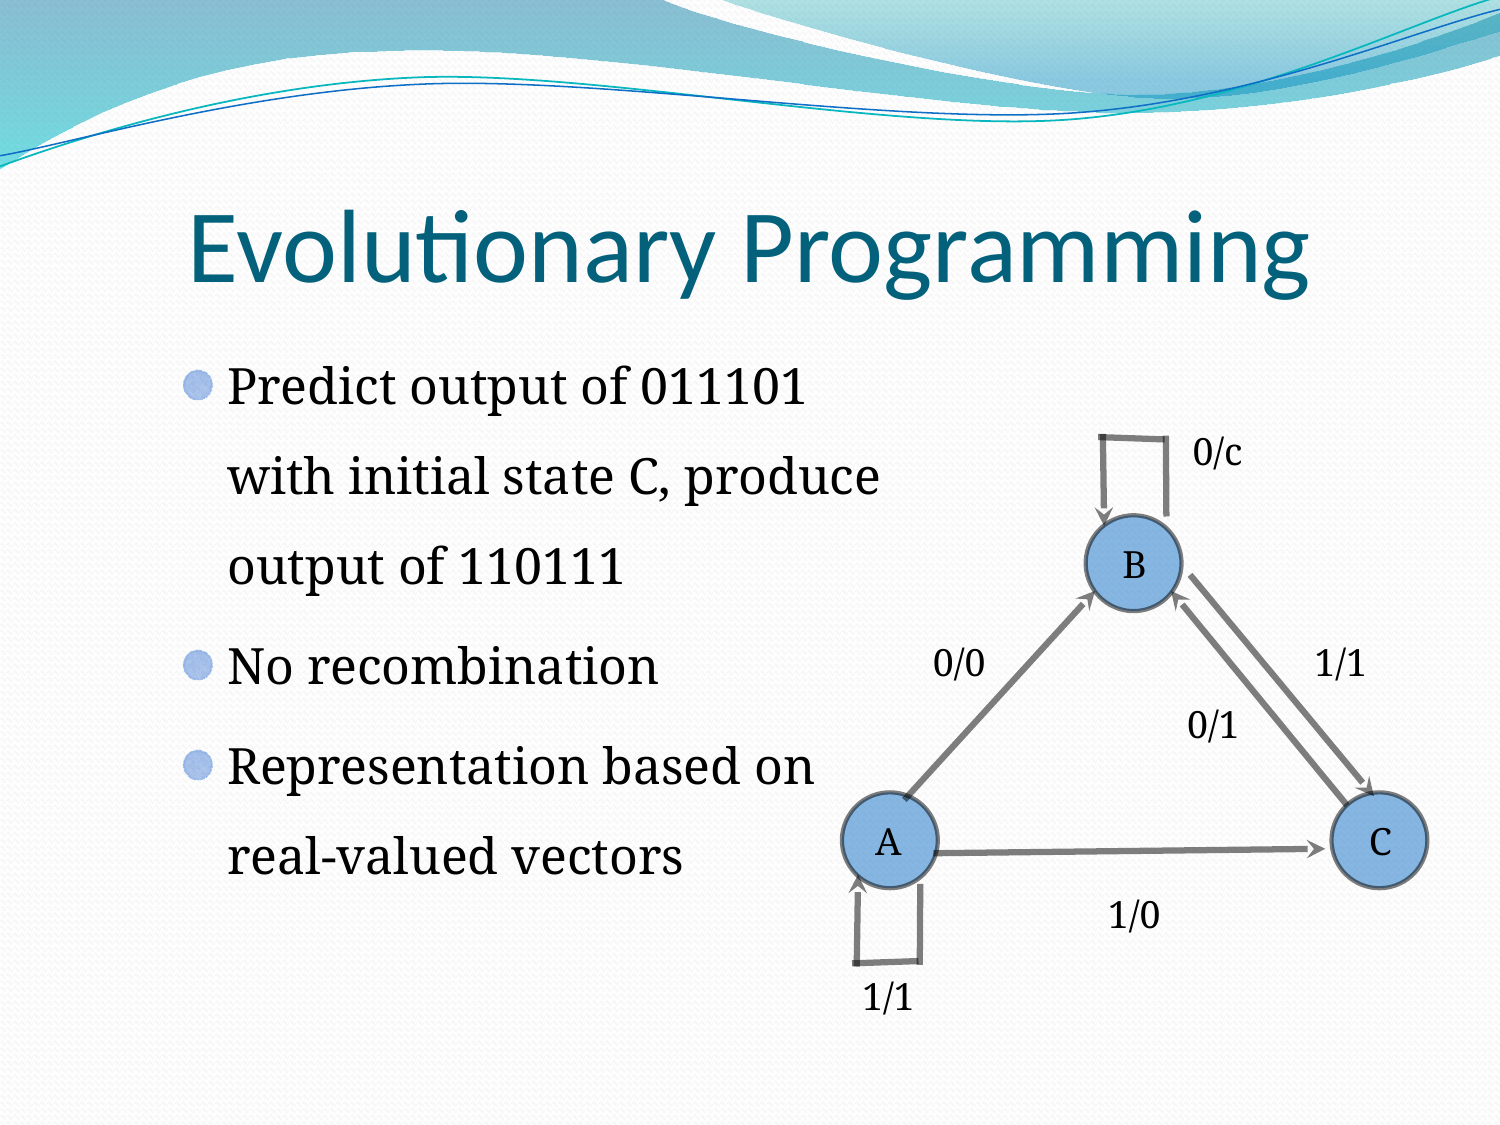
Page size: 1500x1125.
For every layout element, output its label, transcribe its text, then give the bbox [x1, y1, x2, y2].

title Evolutionary Programming [75, 115, 1425, 303]
picture [182, 749, 214, 781]
picture [182, 369, 214, 401]
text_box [841, 417, 1428, 1029]
picture [182, 649, 214, 681]
list Predict output of 011101 with initial state C, produce output of 110111 No recombination Representation based on real-valued vectors [75, 317, 903, 1038]
